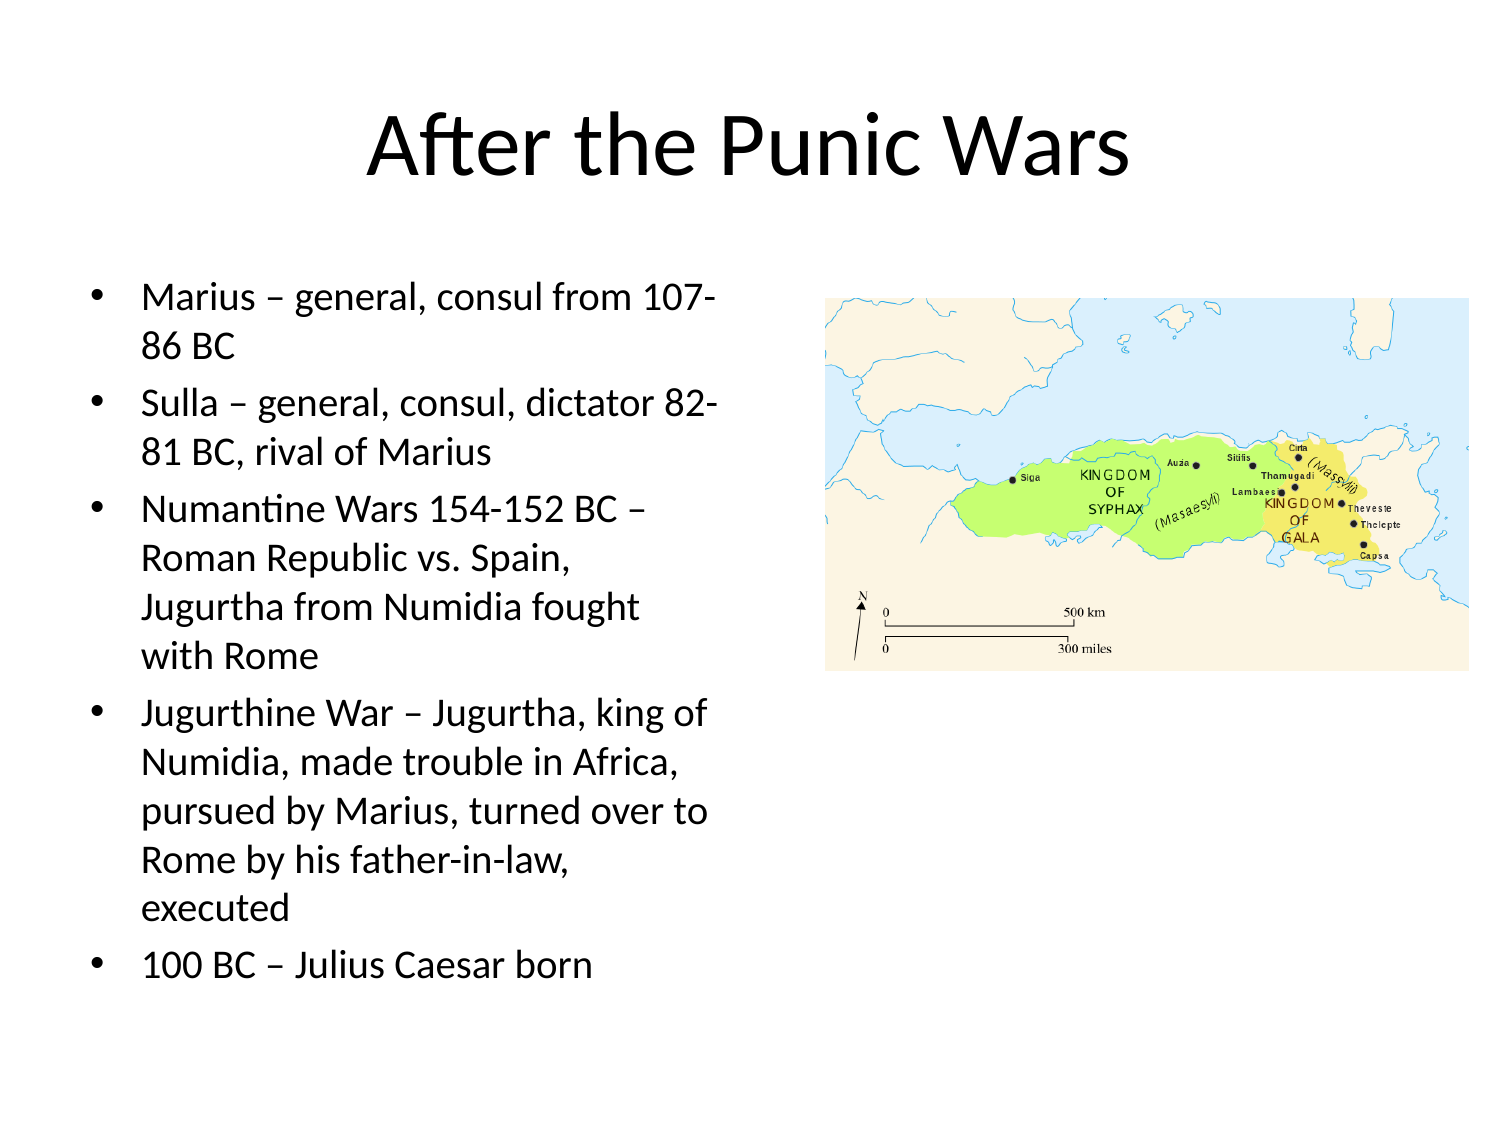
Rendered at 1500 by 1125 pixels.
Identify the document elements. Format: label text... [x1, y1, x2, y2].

title After the Punic Wars [75, 45, 1425, 233]
picture [824, 298, 1470, 671]
list Marius – general, consul from 107-86 BC Sulla – general, consul, dictator 82-81 BC, rival of Marius Numantine Wars 154-152 BC – Roman Republic vs. Spain, Jugurtha from Numidia fought with Rome Jugurthine War – Jugurtha, king of Numidia, made trouble in Africa, pursued by Marius, turned over to Rome by his father-in-law, executed 100 BC – Julius Caesar born [75, 262, 738, 1005]
